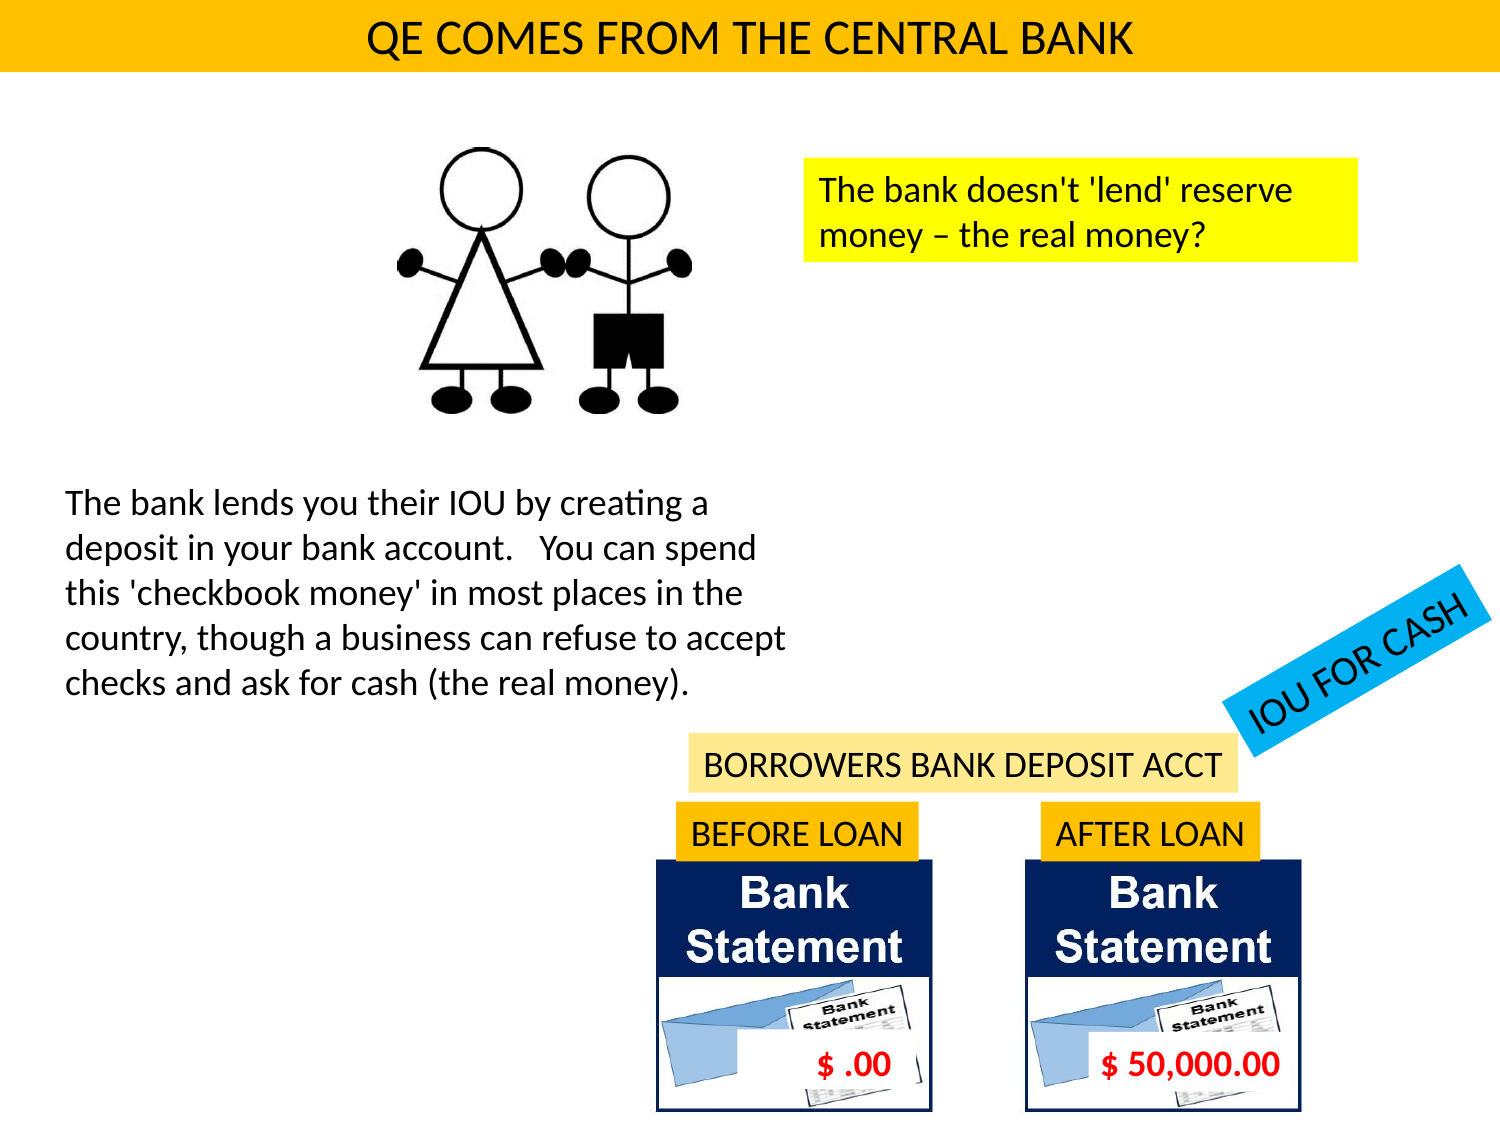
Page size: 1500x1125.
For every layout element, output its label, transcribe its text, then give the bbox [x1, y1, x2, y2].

text_box BEFORE LOAN [676, 801, 919, 841]
text_box QE COMES FROM THE CENTRAL BANK [0, 0, 1500, 73]
picture [396, 147, 692, 415]
text_box IOU FOR CASH [1221, 563, 1492, 758]
text_box BORROWERS BANK DEPOSIT ACCT [688, 732, 1239, 793]
text_box AFTER LOAN [1040, 801, 1261, 841]
picture [1006, 842, 1319, 1125]
picture [637, 842, 950, 1125]
text_box The bank doesn't 'lend' reserve money – the real money? [803, 157, 1358, 263]
text_box The bank lends you their IOU by creating a deposit in your bank account. You can spend this 'checkbook money' in most places in the country, though a business can refuse to accept checks and ask for cash (the real money). [50, 470, 804, 710]
